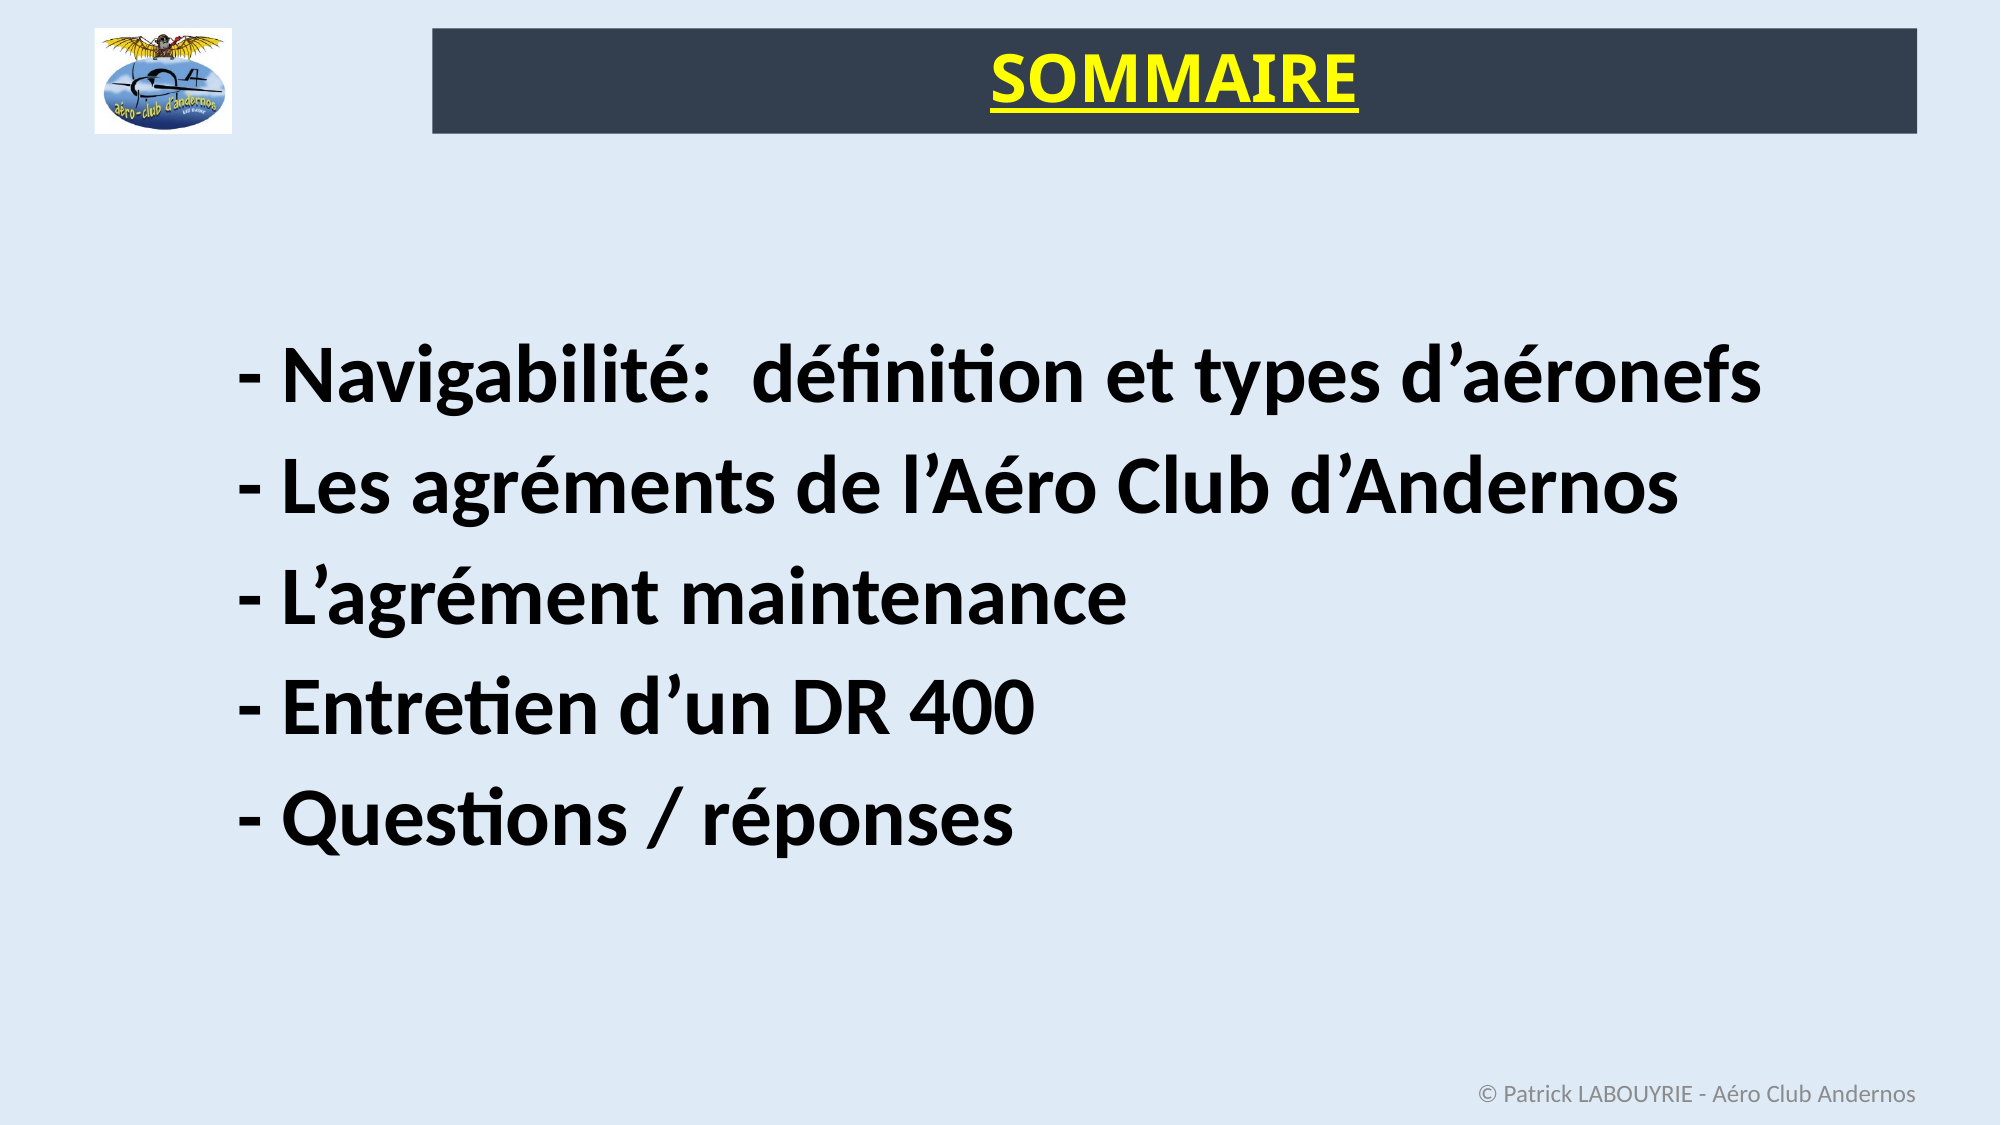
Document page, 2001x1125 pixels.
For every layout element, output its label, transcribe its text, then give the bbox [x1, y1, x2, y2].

title SOMMAIRE [432, 28, 1918, 134]
list - Navigabilité: définition et types d’aéronefs - Les agréments de l’Aéro Club d’Andernos - L’agrément maintenance - Entretien d’un DR 400 - Questions / réponses [222, 323, 1942, 963]
text_box © Patrick LABOUYRIE - Aéro Club Andernos [1359, 1073, 2000, 1112]
picture [94, 28, 232, 134]
